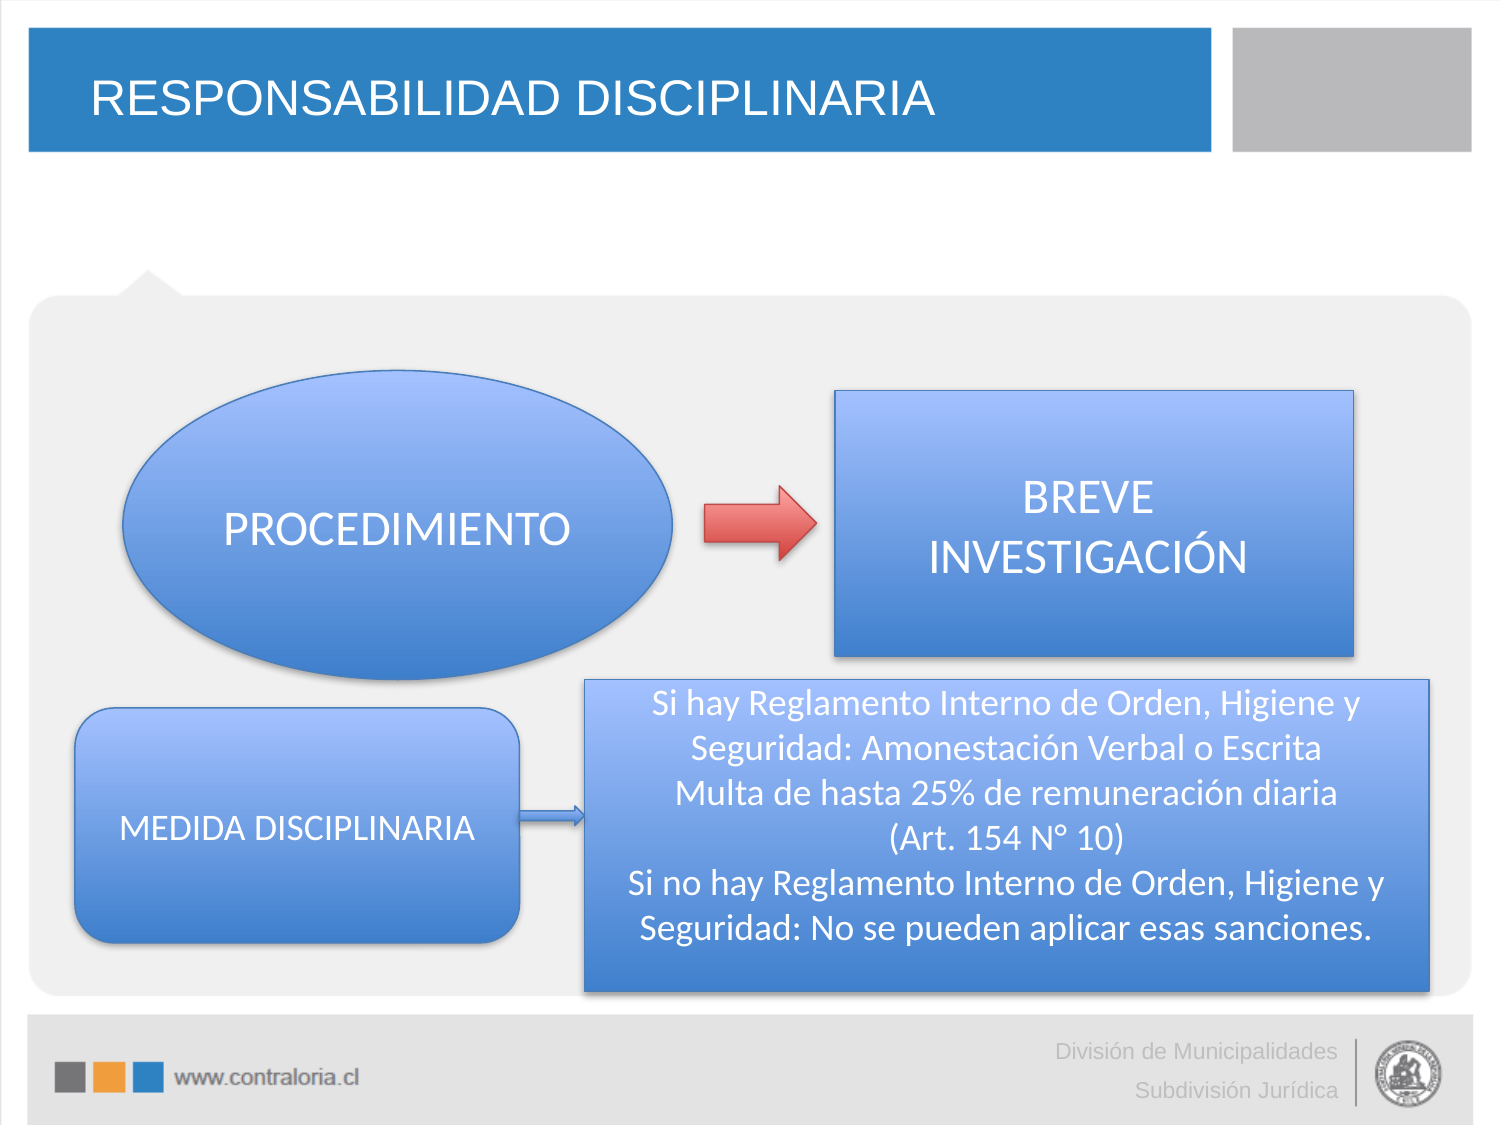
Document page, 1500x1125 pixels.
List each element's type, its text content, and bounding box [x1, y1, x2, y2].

text_box [518, 805, 586, 827]
text_box BREVE INVESTIGACIÓN [834, 390, 1354, 657]
text_box Si hay Reglamento Interno de Orden, Higiene y Seguridad: Amonestación Verbal o Escrita Multa de hasta 25% de remuneración diaria (Art. 154 N° 10) Si no hay Reglamento Interno de Orden, Higiene y Seguridad: No se pueden aplicar esas sanciones. [584, 679, 1430, 992]
text_box MEDIDA DISCIPLINARIA [74, 707, 521, 944]
text_box PROCEDIMIENTO [122, 369, 674, 681]
text_box [703, 485, 818, 562]
picture [0, 0, 1500, 1125]
list División de Municipalidades [291, 1029, 1353, 1073]
list Subdivisión Jurídica [292, 1068, 1354, 1111]
title RESPONSABILIDAD DISCIPLINARIA [75, 45, 1098, 146]
